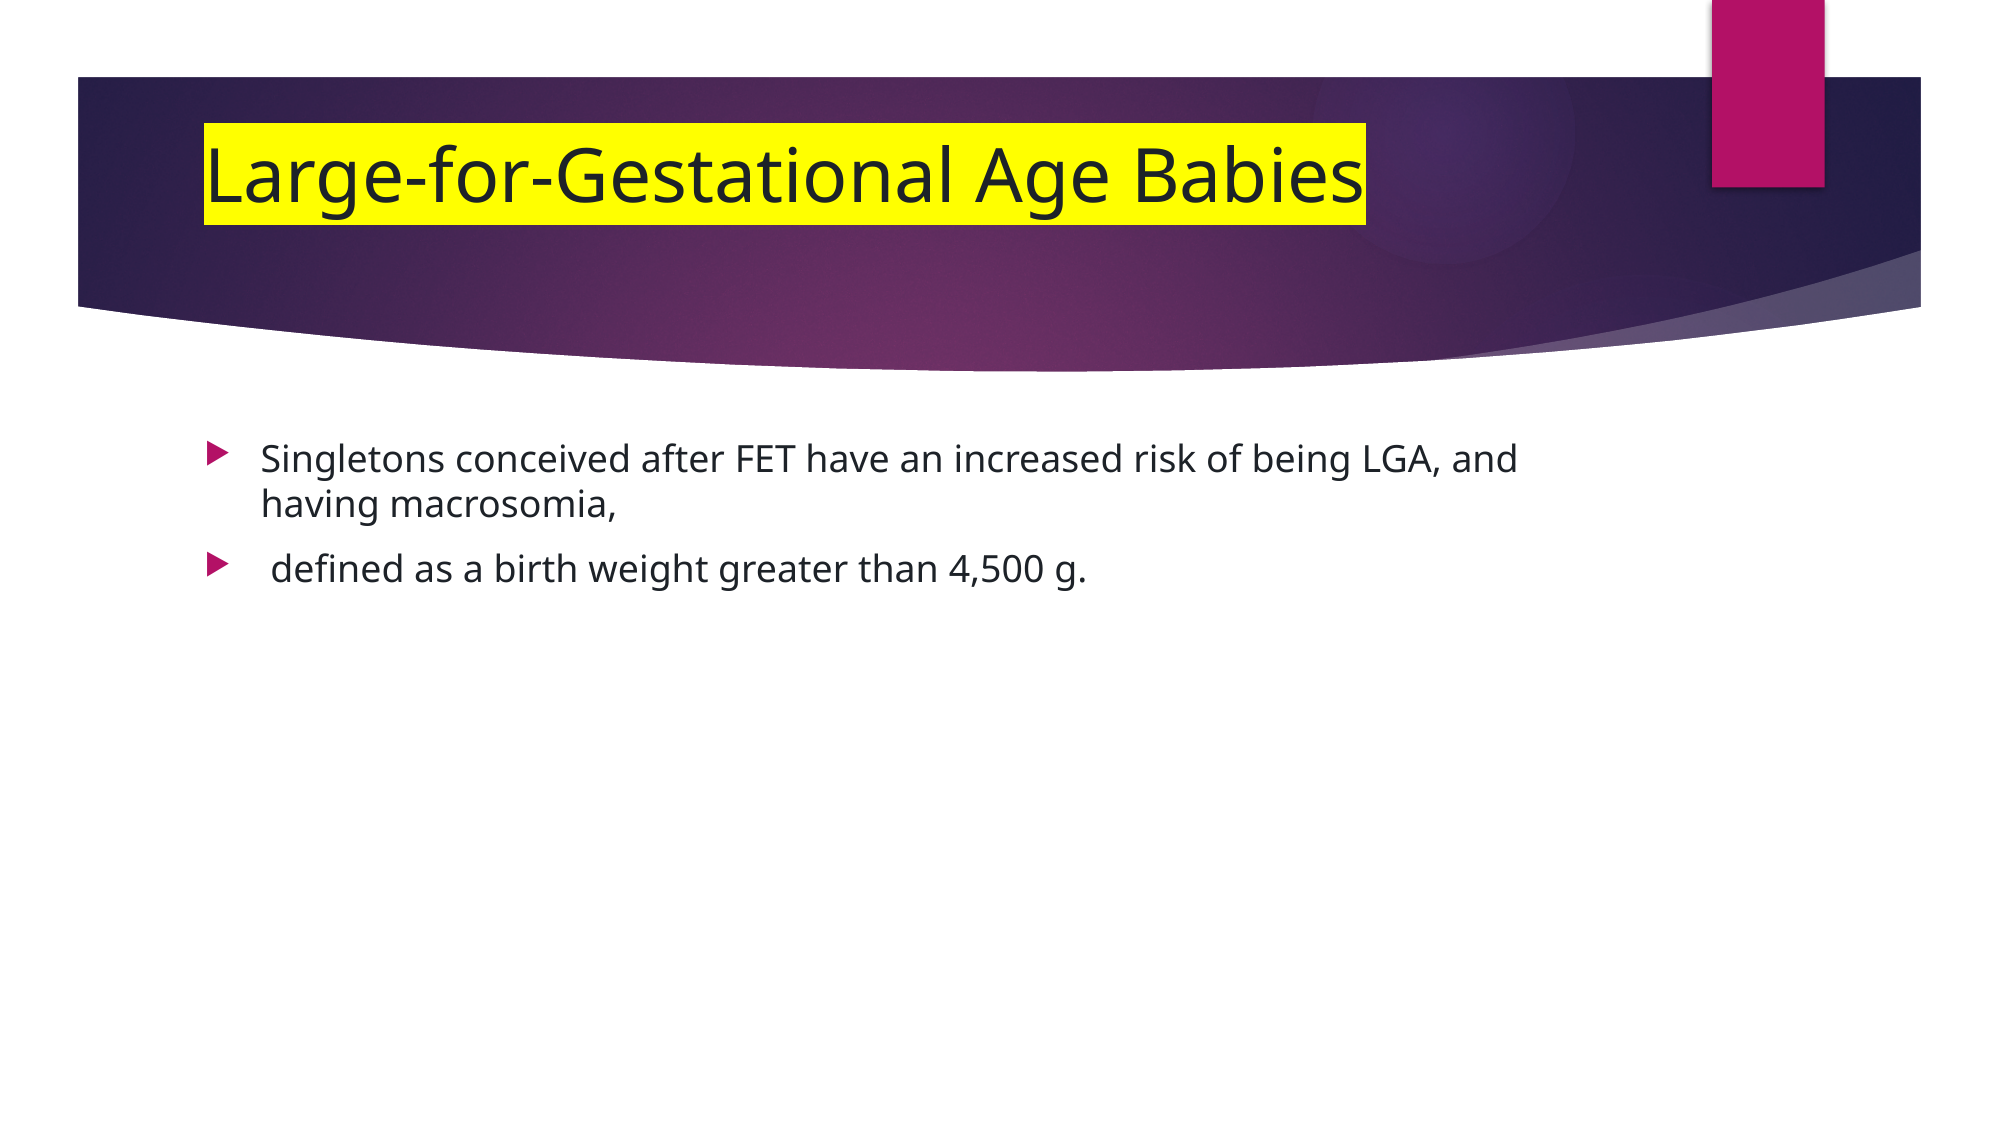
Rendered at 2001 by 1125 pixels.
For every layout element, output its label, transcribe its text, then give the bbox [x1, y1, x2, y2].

list Singletons conceived after FET have an increased risk of being LGA, and having macrosomia, defined as a birth weight greater than 4,500 g. [189, 427, 1638, 988]
title Large-for-Gestational Age Babies [189, 159, 1627, 276]
